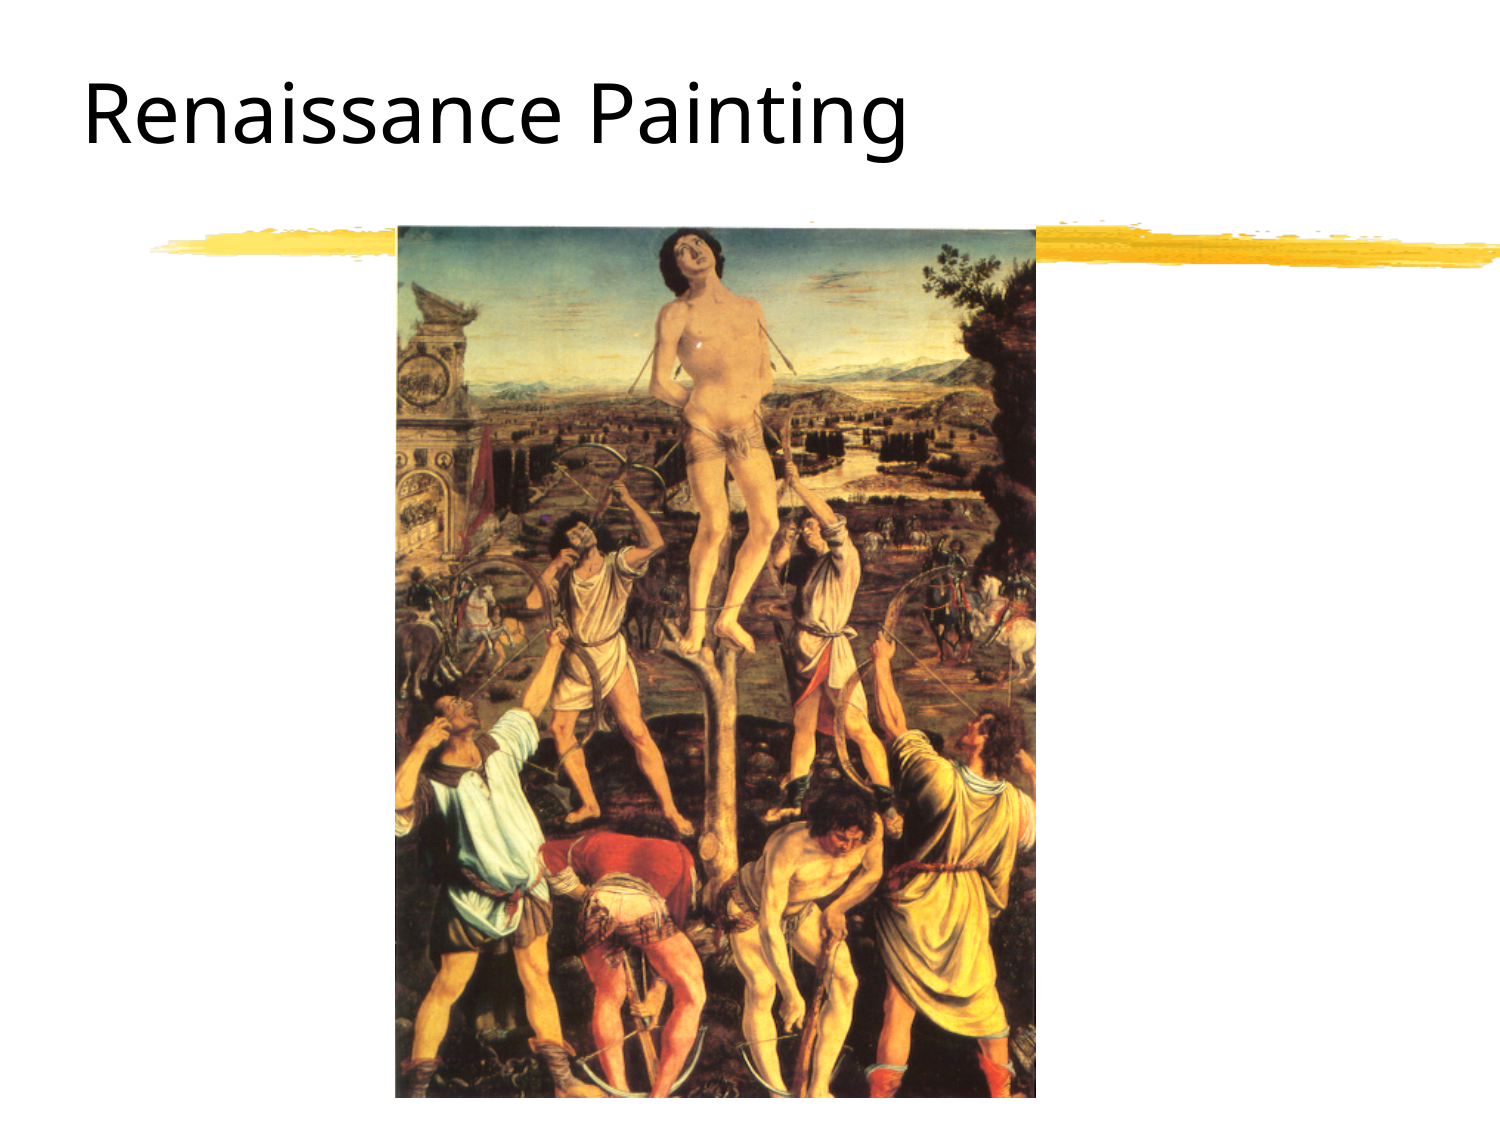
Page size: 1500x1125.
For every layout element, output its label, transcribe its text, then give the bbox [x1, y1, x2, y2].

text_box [395, 224, 1036, 1098]
title Renaissance Painting [66, 37, 1342, 168]
picture [150, 215, 1500, 279]
